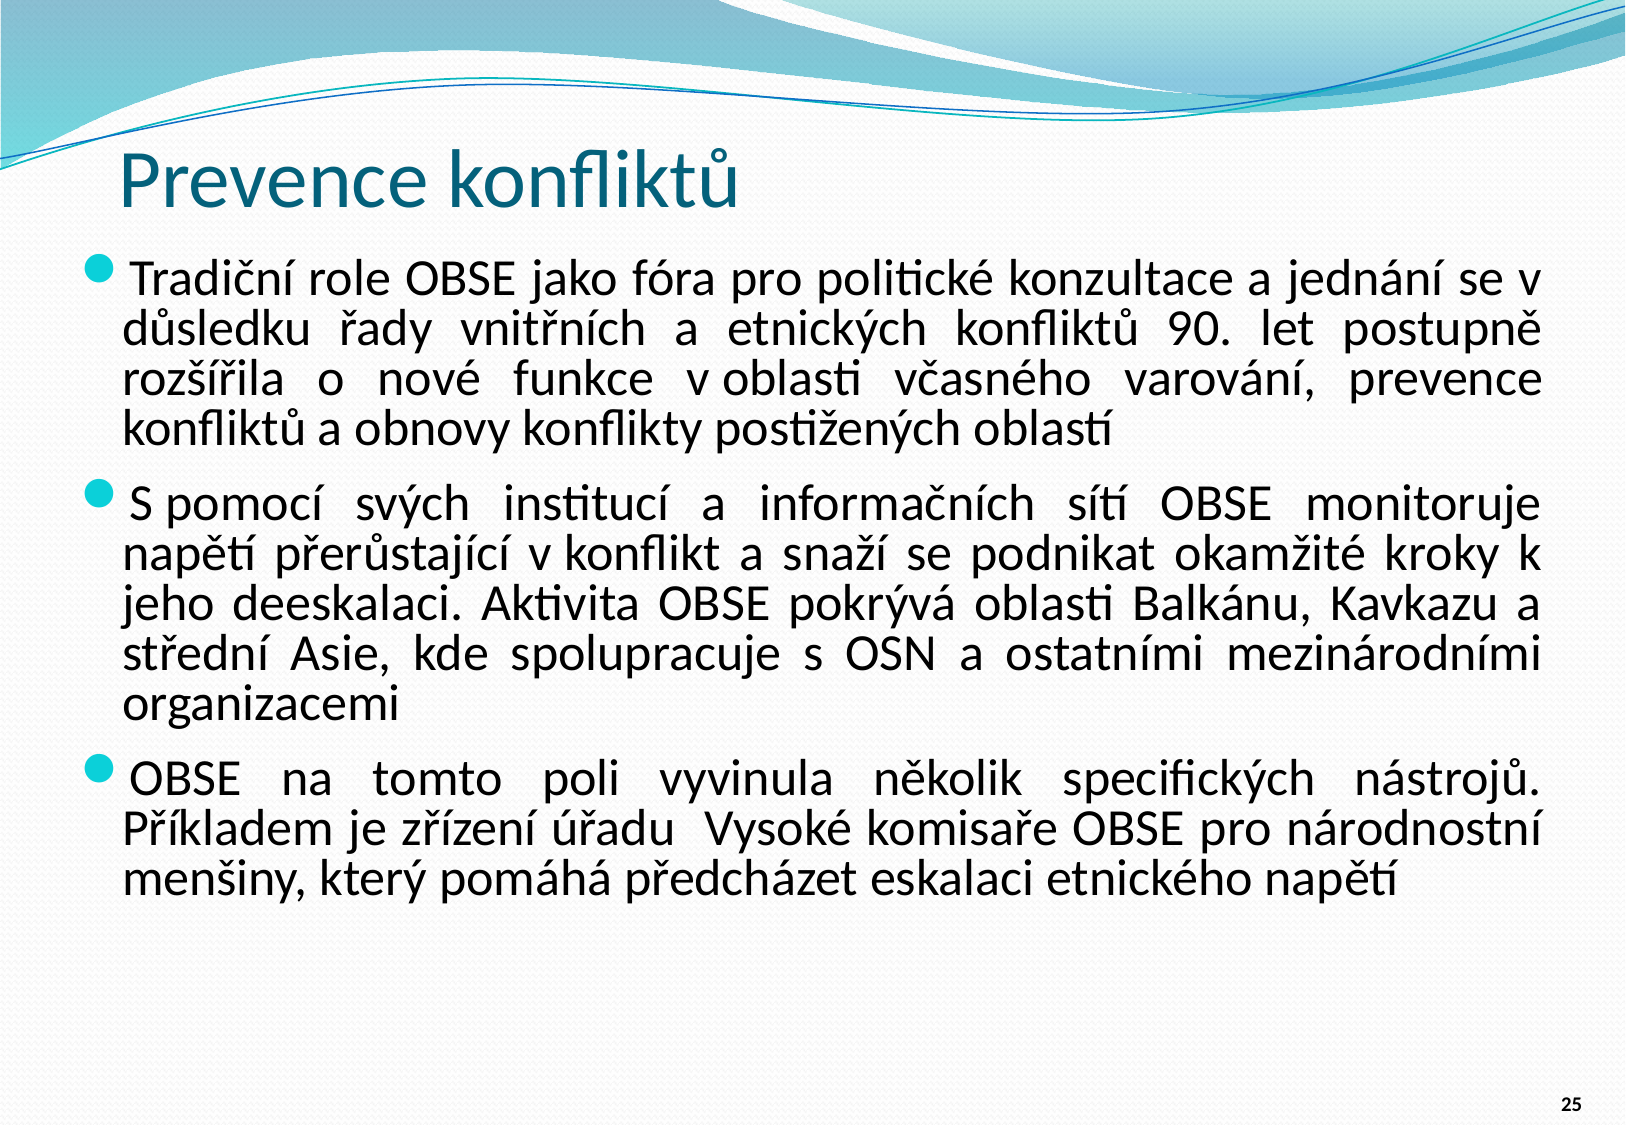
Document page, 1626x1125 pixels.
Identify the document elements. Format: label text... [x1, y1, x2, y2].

title Prevence konfliktů [117, 129, 1625, 225]
slide_number 25 [1446, 1086, 1583, 1117]
list Tradiční role OBSE jako fóra pro politické konzultace a jednání se v důsledku řady vnitřních a etnických konfliktů 90. let postupně rozšířila o nové funkce v oblasti včasného varování, prevence konfliktů a obnovy konflikty postižených oblastí S pomocí svých institucí a informačních sítí OBSE monitoruje napětí přerůstající v konflikt a snaží se podnikat okamžité kroky k jeho deeskalaci. Aktivita OBSE pokrývá oblasti Balkánu, Kavkazu a střední Asie, kde spolupracuje s OSN a ostatními mezinárodními organizacemi OBSE na tomto poli vyvinula několik specifických nástrojů. Příkladem je zřízení úřadu Vysoké komisaře OBSE pro národnostní menšiny, který pomáhá předcházet eskalaci etnického napětí [64, 247, 1560, 1081]
